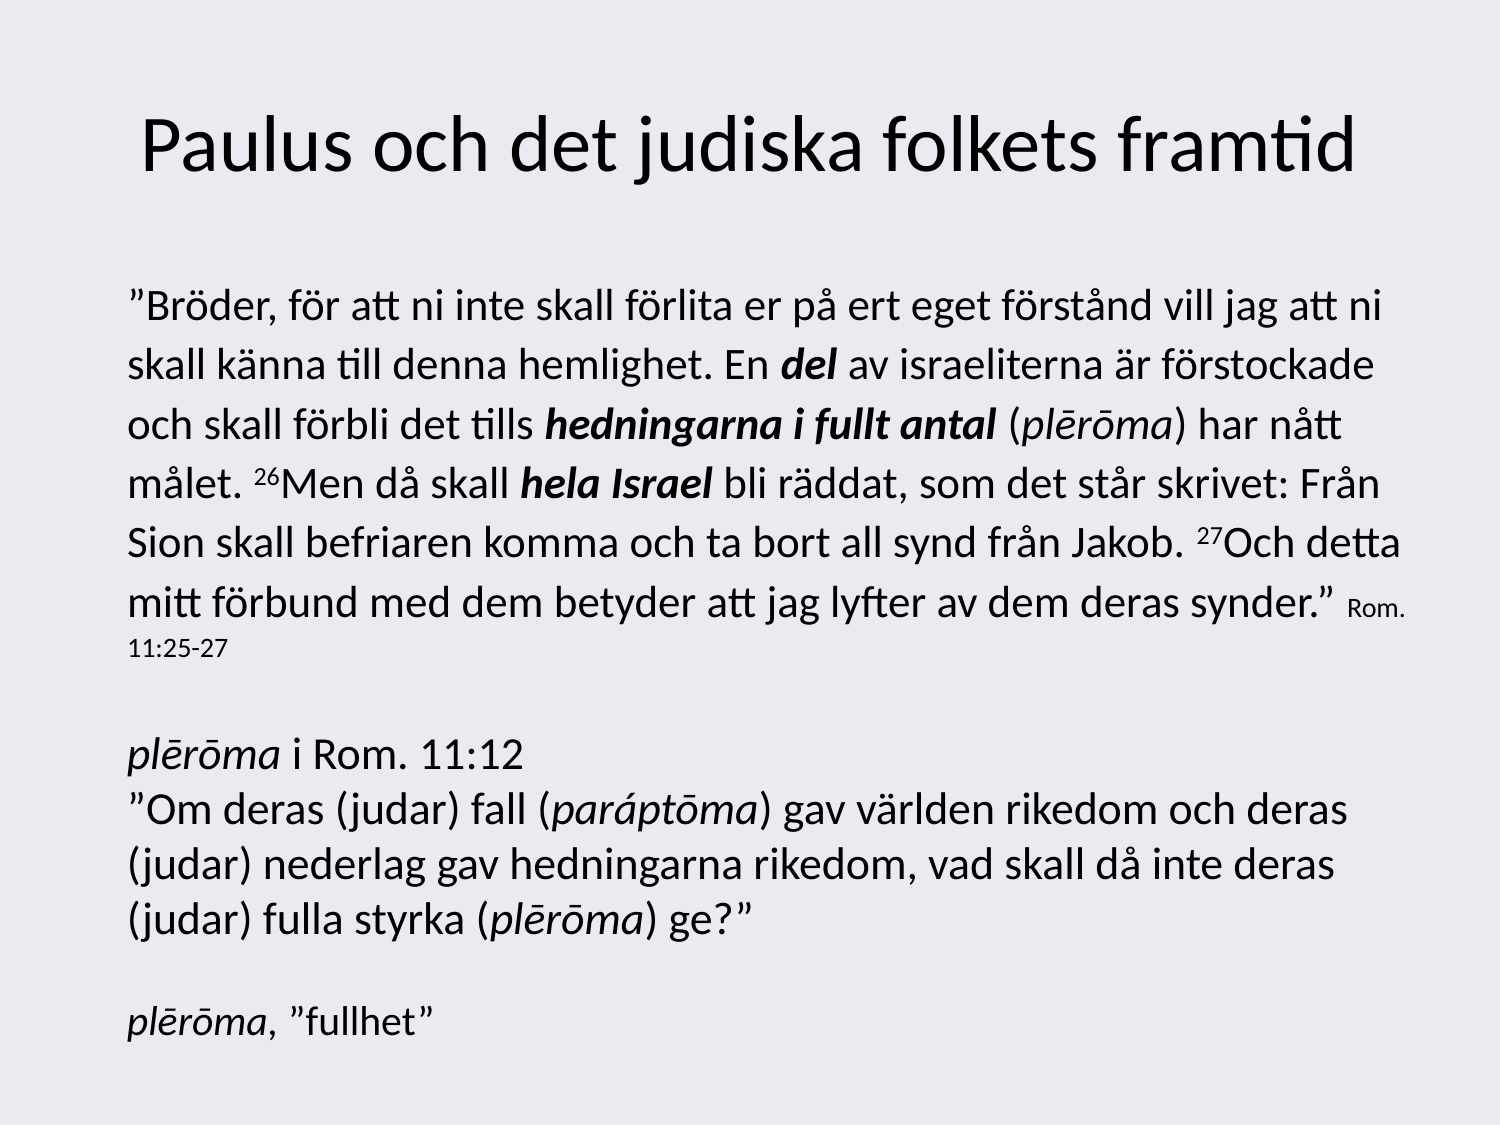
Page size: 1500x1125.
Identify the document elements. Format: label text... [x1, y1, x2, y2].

title Paulus och det judiska folkets framtid [75, 45, 1425, 233]
text_box plērōma i Rom. 11:12 ”Om deras (judar) fall (paráptōma) gav världen rikedom och deras (judar) nederlag gav hedningarna rikedom, vad skall då inte deras (judar) fulla styrka (plērōma) ge?” plērōma, ”fullhet” [112, 716, 1400, 1125]
list ”Bröder, för att ni inte skall förlita er på ert eget förstånd vill jag att ni skall känna till denna hemlighet. En del av israeliterna är förstockade och skall förbli det tills hedningarna i fullt antal (plērōma) har nått målet. 26Men då skall hela Israel bli räddat, som det står skrivet: Från Sion skall befriaren komma och ta bort all synd från Jakob. 27Och detta mitt förbund med dem betyder att jag lyfter av dem deras synder.” Rom. 11:25-27 [112, 262, 1425, 681]
